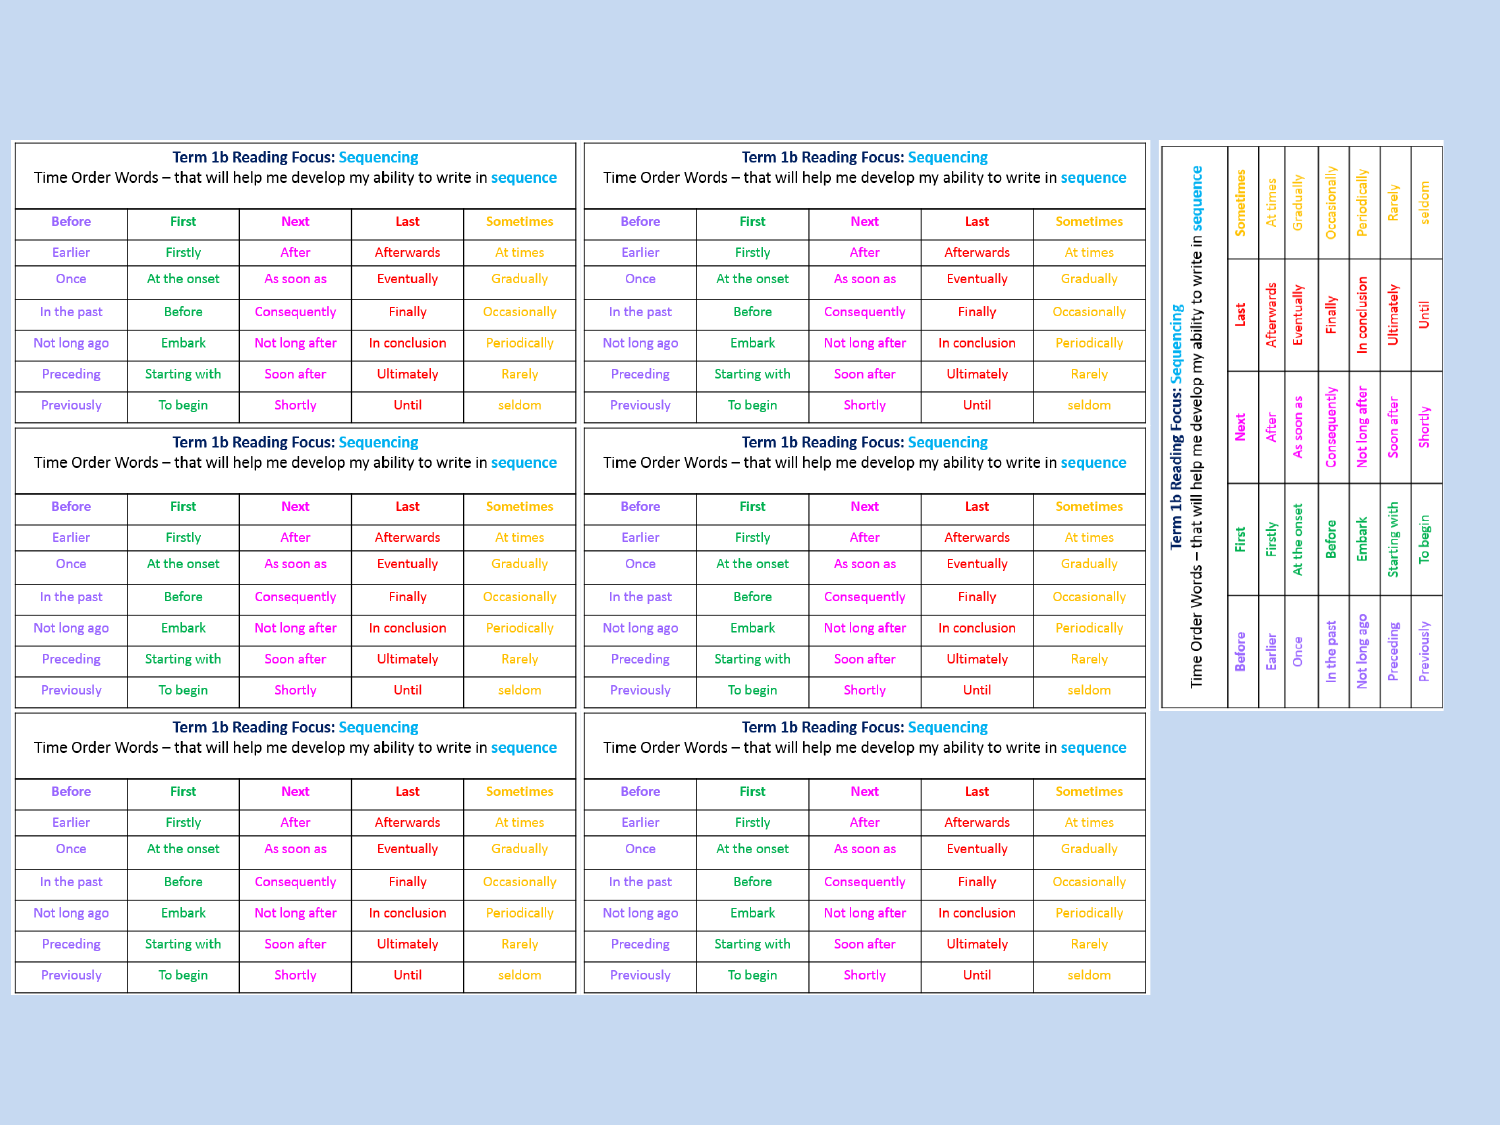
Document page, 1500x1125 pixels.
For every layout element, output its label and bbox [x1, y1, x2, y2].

picture [10, 140, 1500, 996]
